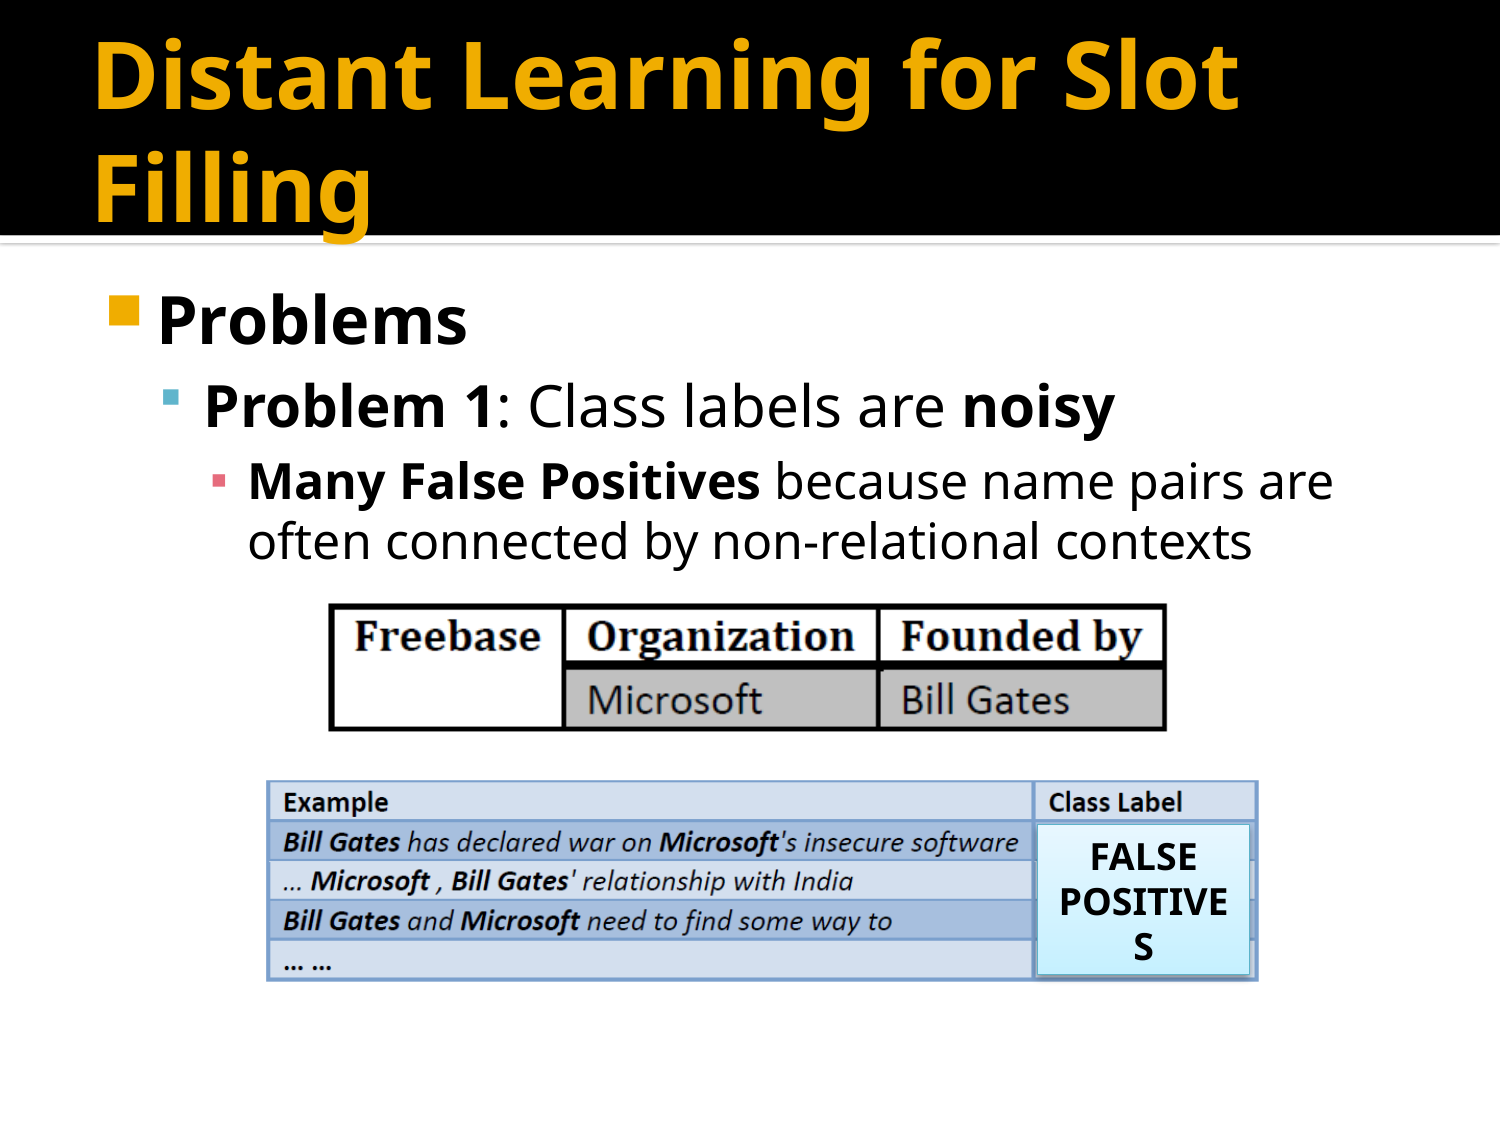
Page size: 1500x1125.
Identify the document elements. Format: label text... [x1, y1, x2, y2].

list Problems Problem 1: Class labels are noisy Many False Positives because name pairs are often connected by non-relational contexts [75, 288, 1438, 1022]
text_box [0, 0, 1500, 75]
title Distant Learning for Slot Filling [75, 75, 1425, 106]
text_box [0, 212, 1500, 288]
picture [262, 775, 1265, 988]
title Distant Learning for Slot Filling [75, 182, 1425, 212]
picture [324, 599, 1175, 738]
text_box [0, 106, 1500, 182]
